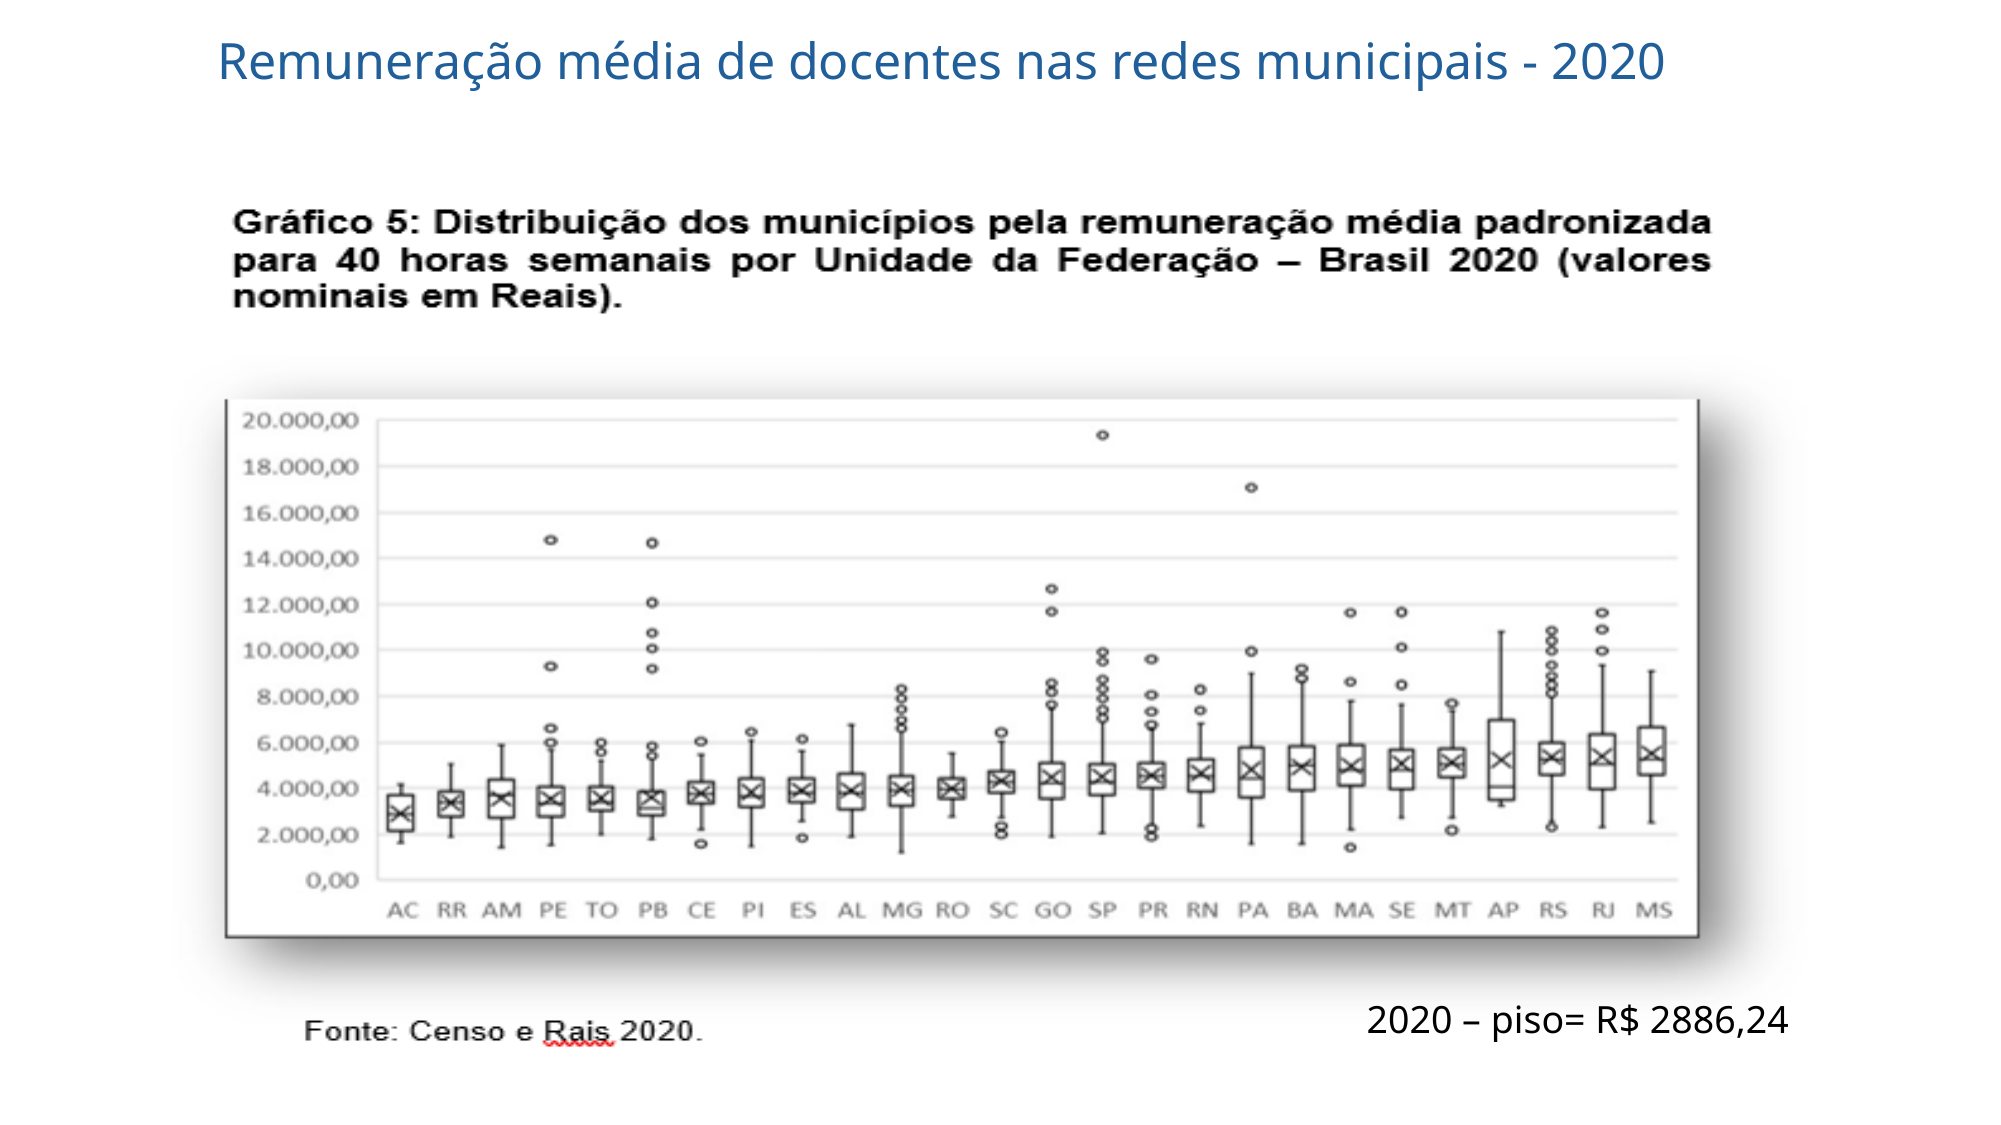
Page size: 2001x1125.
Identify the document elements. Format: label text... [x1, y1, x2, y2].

picture [106, 181, 1858, 1069]
text_box Remuneração média de docentes nas redes municipais - 2020 [202, 22, 1782, 97]
